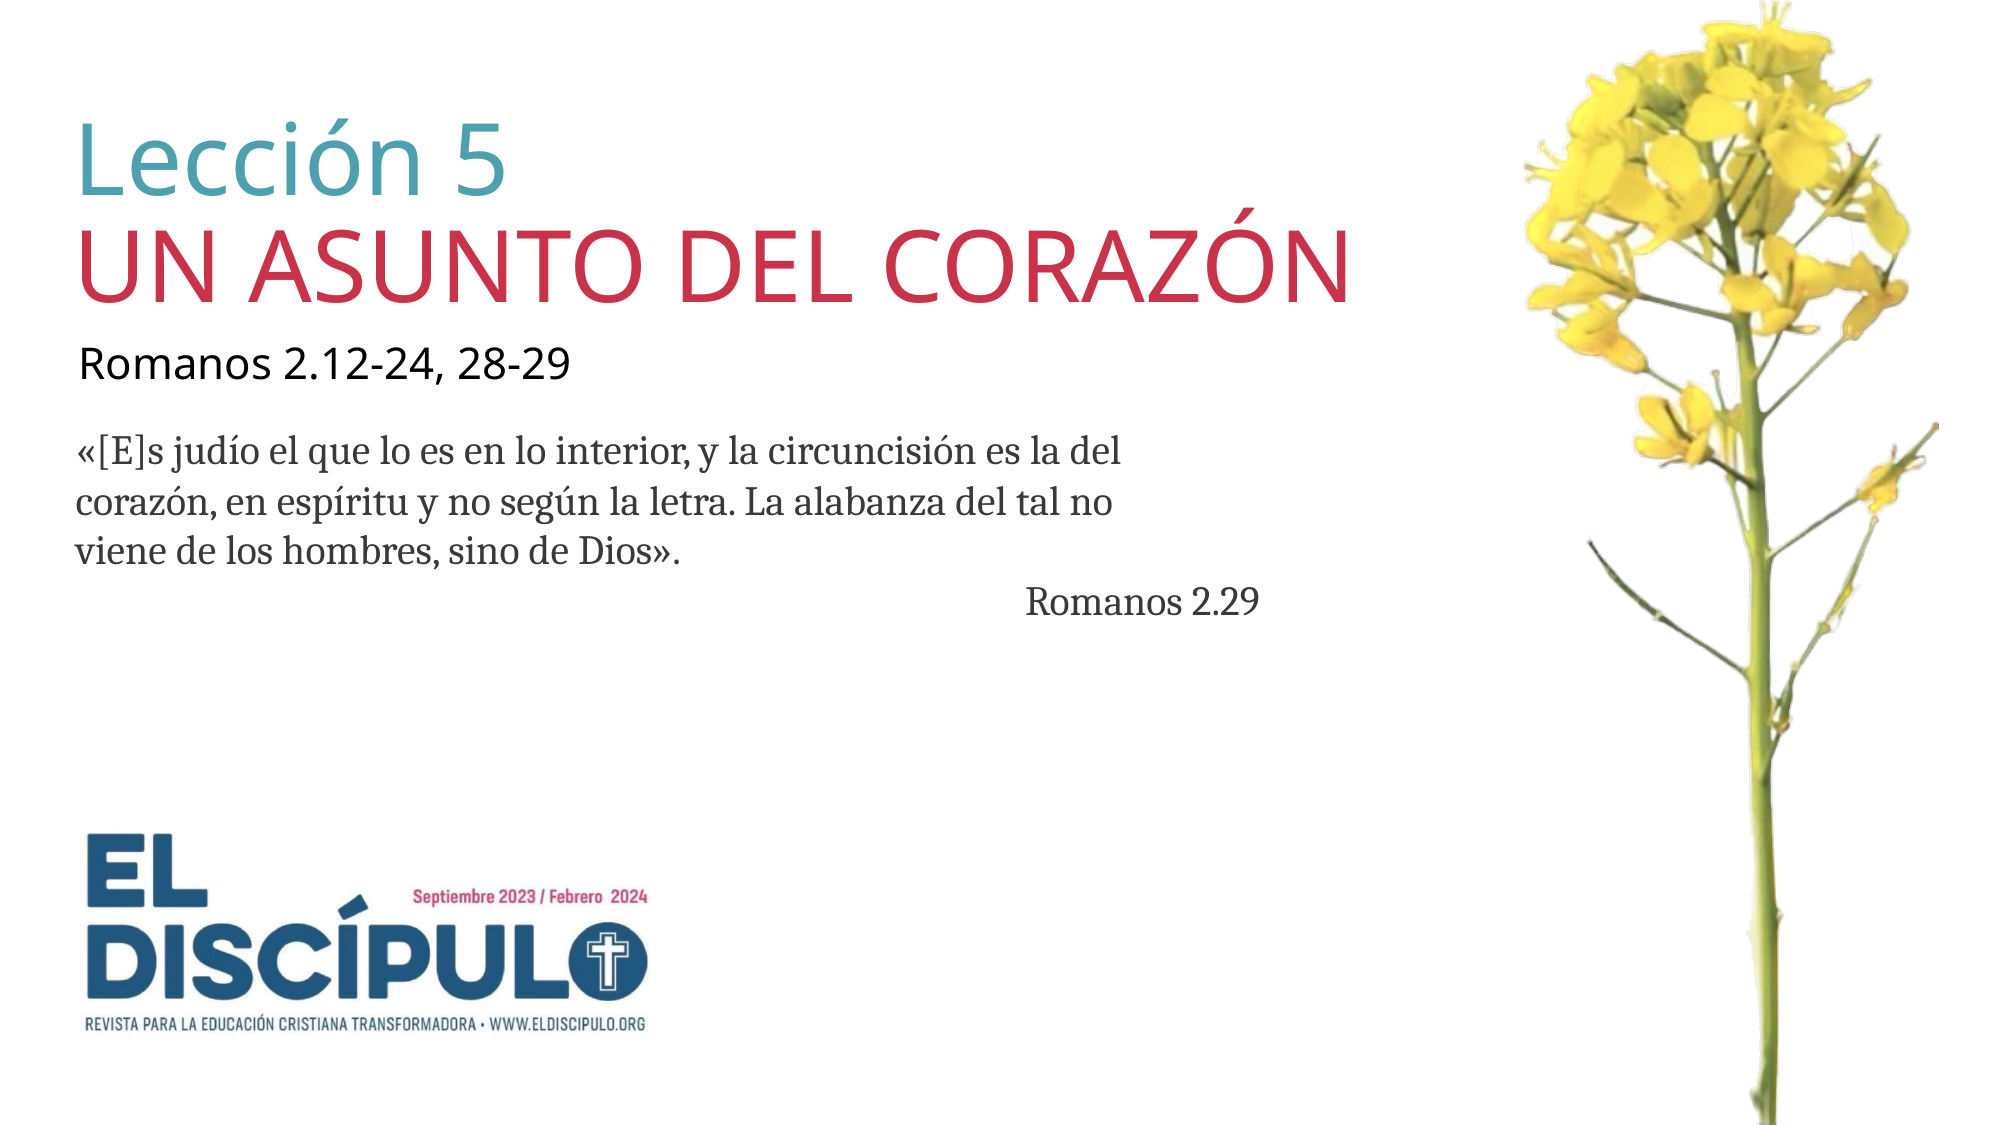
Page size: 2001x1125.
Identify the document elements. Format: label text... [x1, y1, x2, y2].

picture [0, 784, 733, 1074]
title Lección 5 UN ASUNTO DEL CORAZÓN [65, 0, 1522, 333]
text_box «[E]s judío el que lo es en lo interior, y la circuncisión es la del corazón, en espíritu y no según la letra. La alabanza del tal no viene de los hombres, sino de Dios». Romanos 2.29 [68, 415, 1268, 631]
picture [1522, 0, 1939, 1125]
subtitle Romanos 2.12-24, 28-29 [70, 334, 801, 408]
